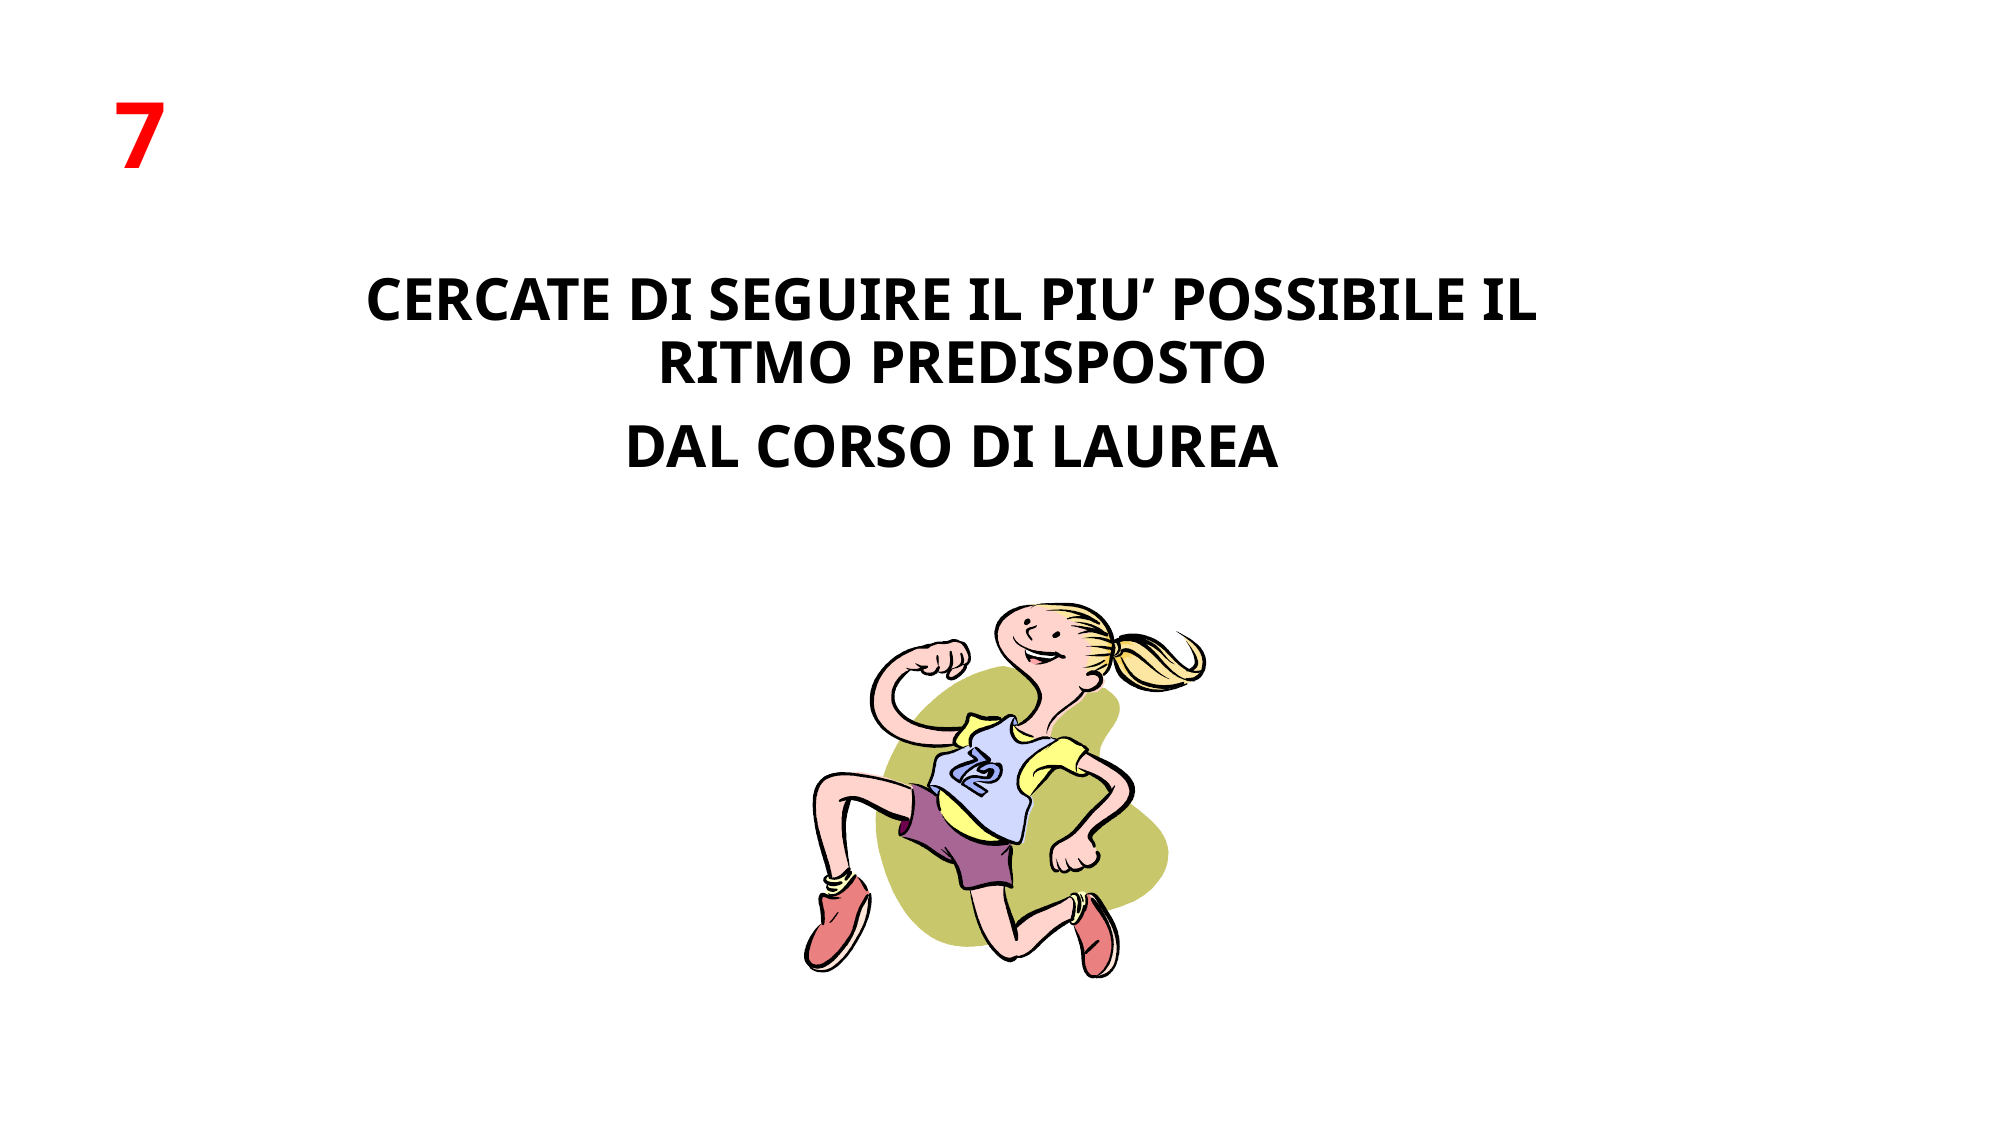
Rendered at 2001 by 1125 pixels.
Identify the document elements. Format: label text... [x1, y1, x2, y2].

title 7 [99, 45, 1900, 233]
list CERCATE DI SEGUIRE IL PIU’ POSSIBILE IL RITMO PREDISPOSTO DAL CORSO DI LAUREA [324, 262, 1579, 1005]
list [799, 597, 1212, 984]
